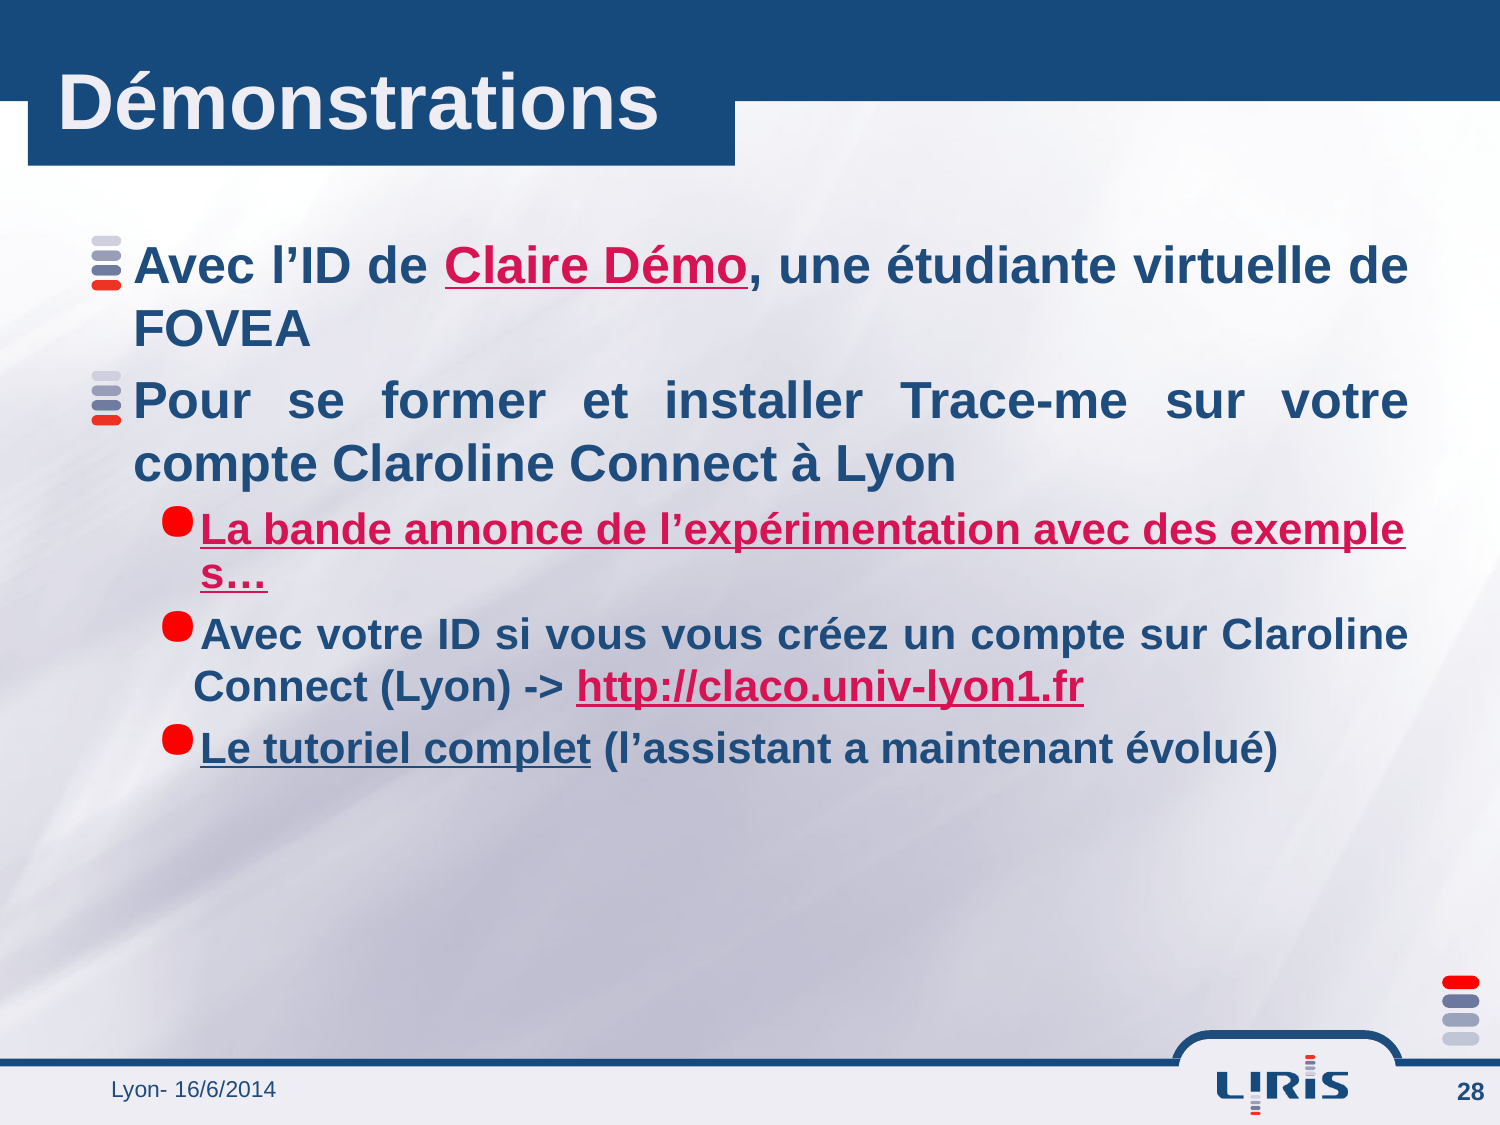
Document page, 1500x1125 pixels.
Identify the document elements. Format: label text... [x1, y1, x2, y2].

picture [1217, 1055, 1348, 1115]
picture [0, 102, 1500, 1058]
footer Lyon- 16/6/2014 [95, 1067, 642, 1111]
list Avec l’ID de Claire Démo, une étudiante virtuelle de FOVEA Pour se former et installer Trace-me sur votre compte Claroline Connect à Lyon La bande annonce de l’expérimentation avec des exemples… Avec votre ID si vous vous créez un compte sur Claroline Connect (Lyon) -> http://claco.univ-lyon1.fr Le tutoriel complet (l’assistant a maintenant évolué) [74, 223, 1426, 1012]
title Démonstrations [27, 30, 736, 166]
slide_number 28 [1399, 1067, 1500, 1118]
